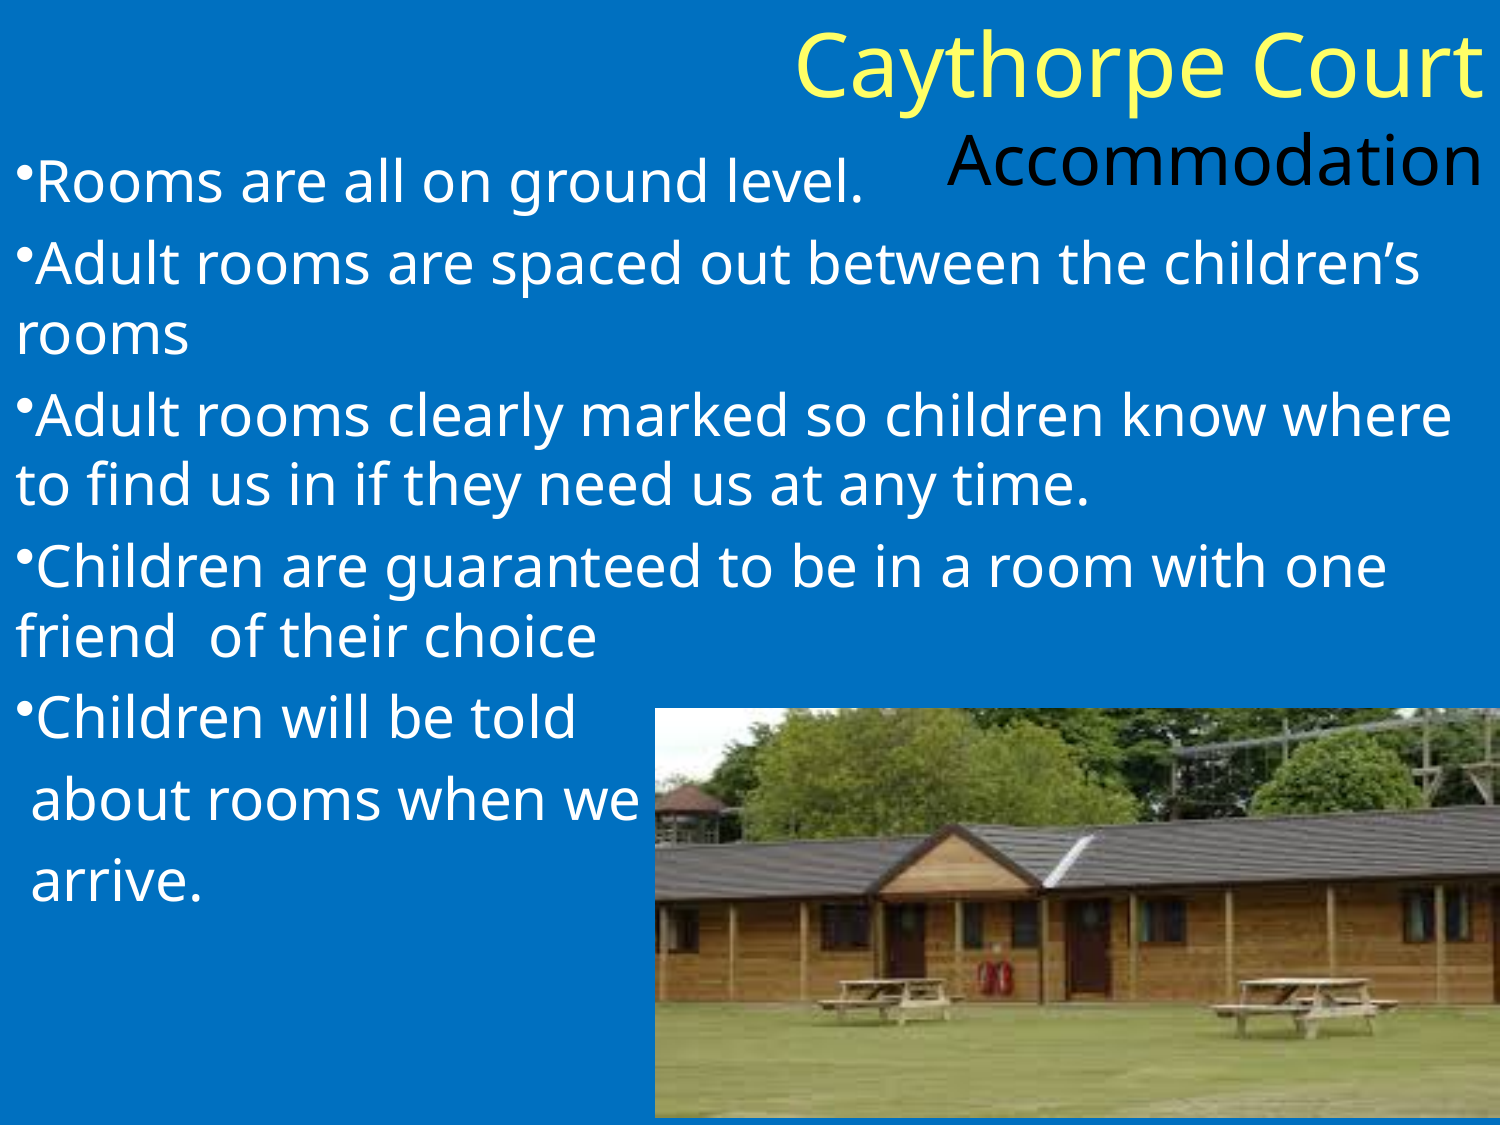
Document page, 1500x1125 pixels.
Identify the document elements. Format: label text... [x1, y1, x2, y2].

text_box [725, 537, 775, 588]
picture [655, 707, 1500, 1125]
subtitle Rooms are all on ground level. Adult rooms are spaced out between the children’s rooms Adult rooms clearly marked so children know where to find us in if they need us at any time. Children are guaranteed to be in a room with one friend of their choice Children will be told about rooms when we arrive. [0, 137, 1500, 1055]
title Caythorpe Court Accommodation [767, 0, 1500, 137]
